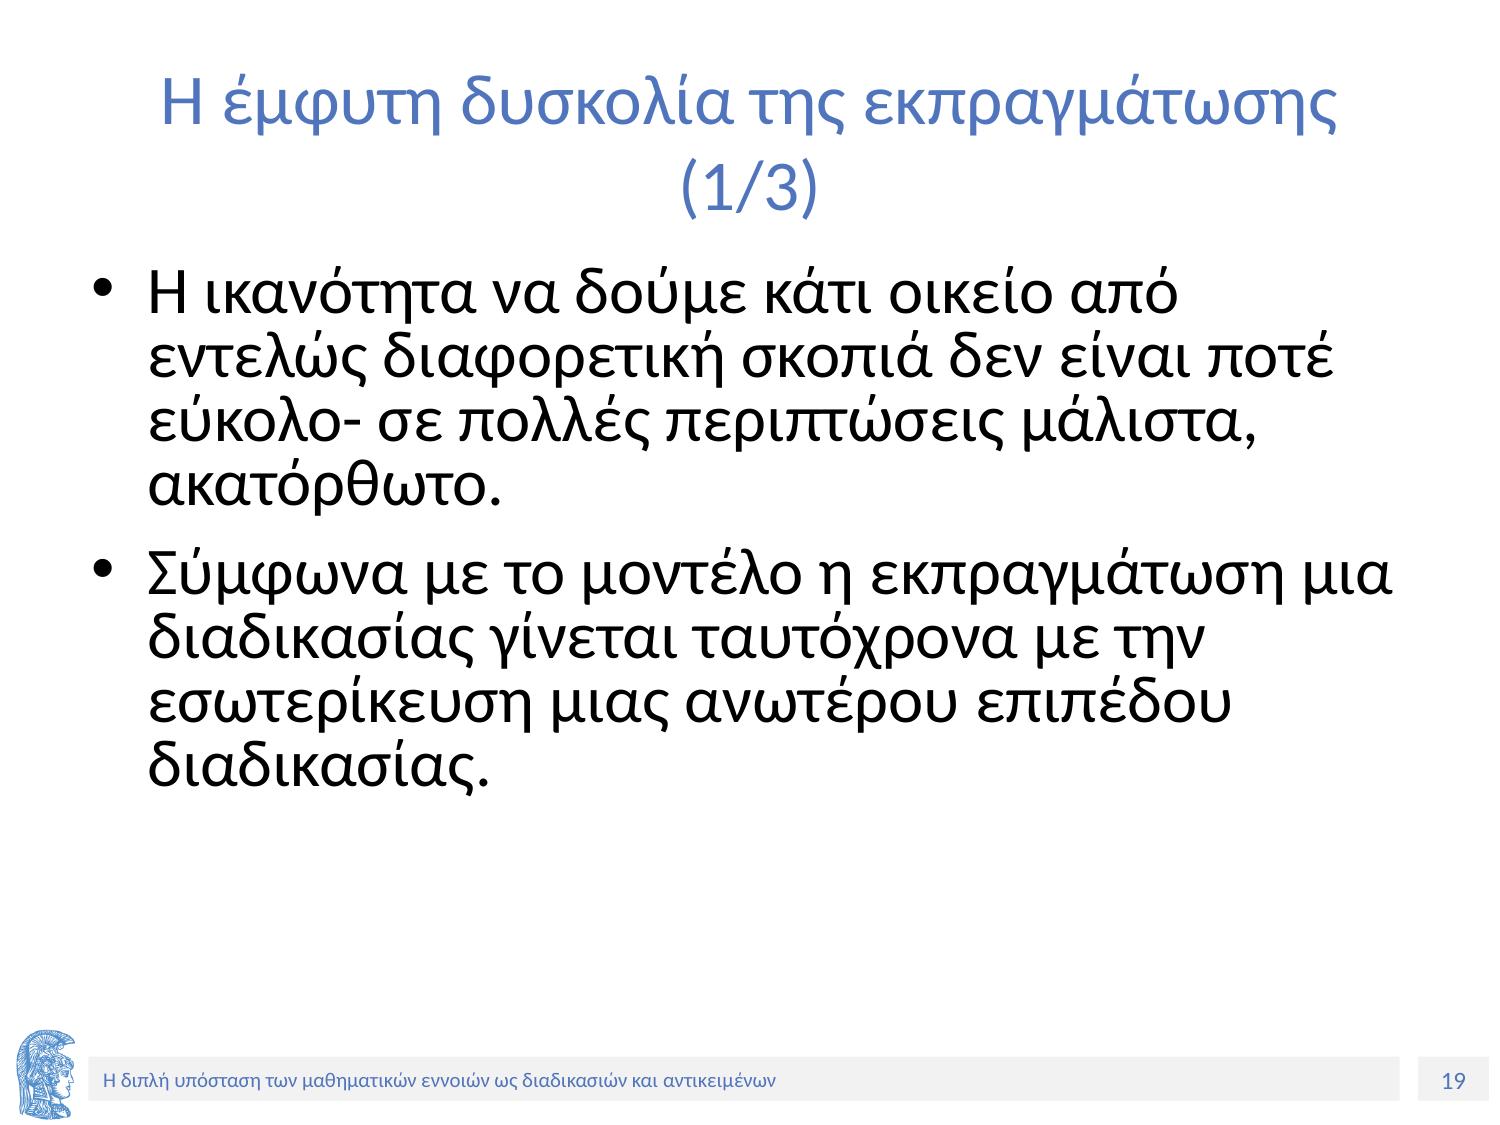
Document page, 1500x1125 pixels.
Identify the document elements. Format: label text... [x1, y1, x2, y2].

picture [9, 1026, 81, 1120]
title Η έμφυτη δυσκολία της εκπραγμάτωσης (1/3) [75, 45, 1425, 233]
list Η ικανότητα να δούμε κάτι οικείο από εντελώς διαφορετική σκοπιά δεν είναι ποτέ εύκολο- σε πολλές περιπτώσεις μάλιστα, ακατόρθωτο. Σύμφωνα με το μοντέλο η εκπραγμάτωση μια διαδικασίας γίνεται ταυτόχρονα με την εσωτερίκευση μιας ανωτέρου επιπέδου διαδικασίας. [76, 255, 1427, 998]
